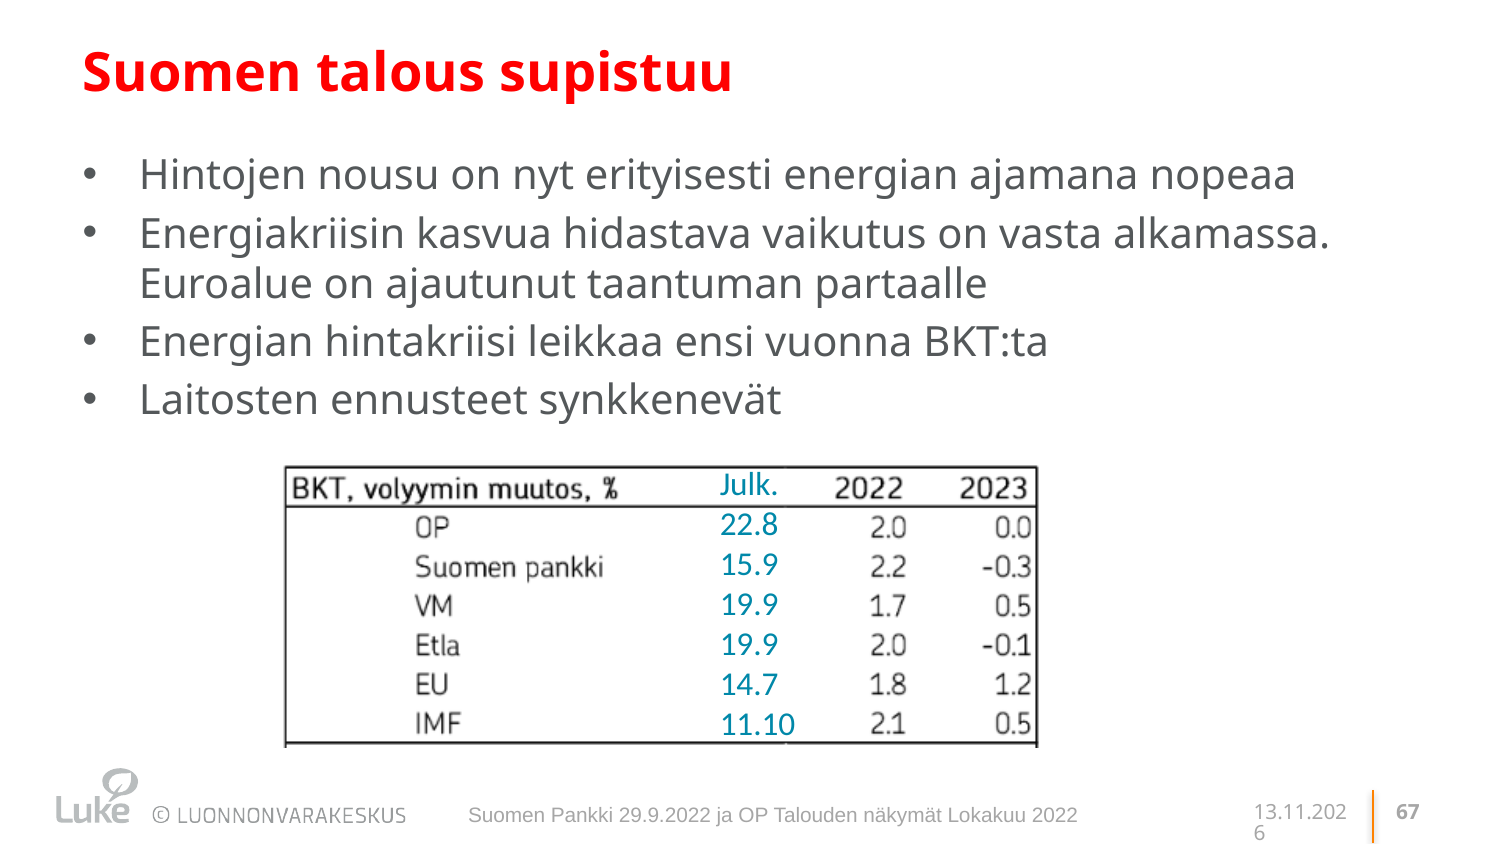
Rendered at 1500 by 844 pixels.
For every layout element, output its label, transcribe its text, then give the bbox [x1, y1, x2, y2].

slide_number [1238, 794, 1370, 828]
picture [151, 800, 408, 829]
footer Suomen Pankki 29.9.2022 ja OP Talouden näkymät Lokakuu 2022 [453, 752, 1230, 828]
list Hintojen nousu on nyt erityisesti energian ajamana nopeaa Energiakriisin kasvua hidastava vaikutus on vasta alkamassa. Euroalue on ajautunut taantuman partaalle Energian hintakriisi leikkaa ensi vuonna BKT:ta Laitosten ennusteet synkkenevät [67, 140, 1454, 678]
picture [278, 461, 1042, 749]
title Suomen talous supistuu [67, 0, 1454, 140]
text_box Julk. 22.8 15.9 19.9 19.9 14.7 11.10 [705, 454, 871, 460]
